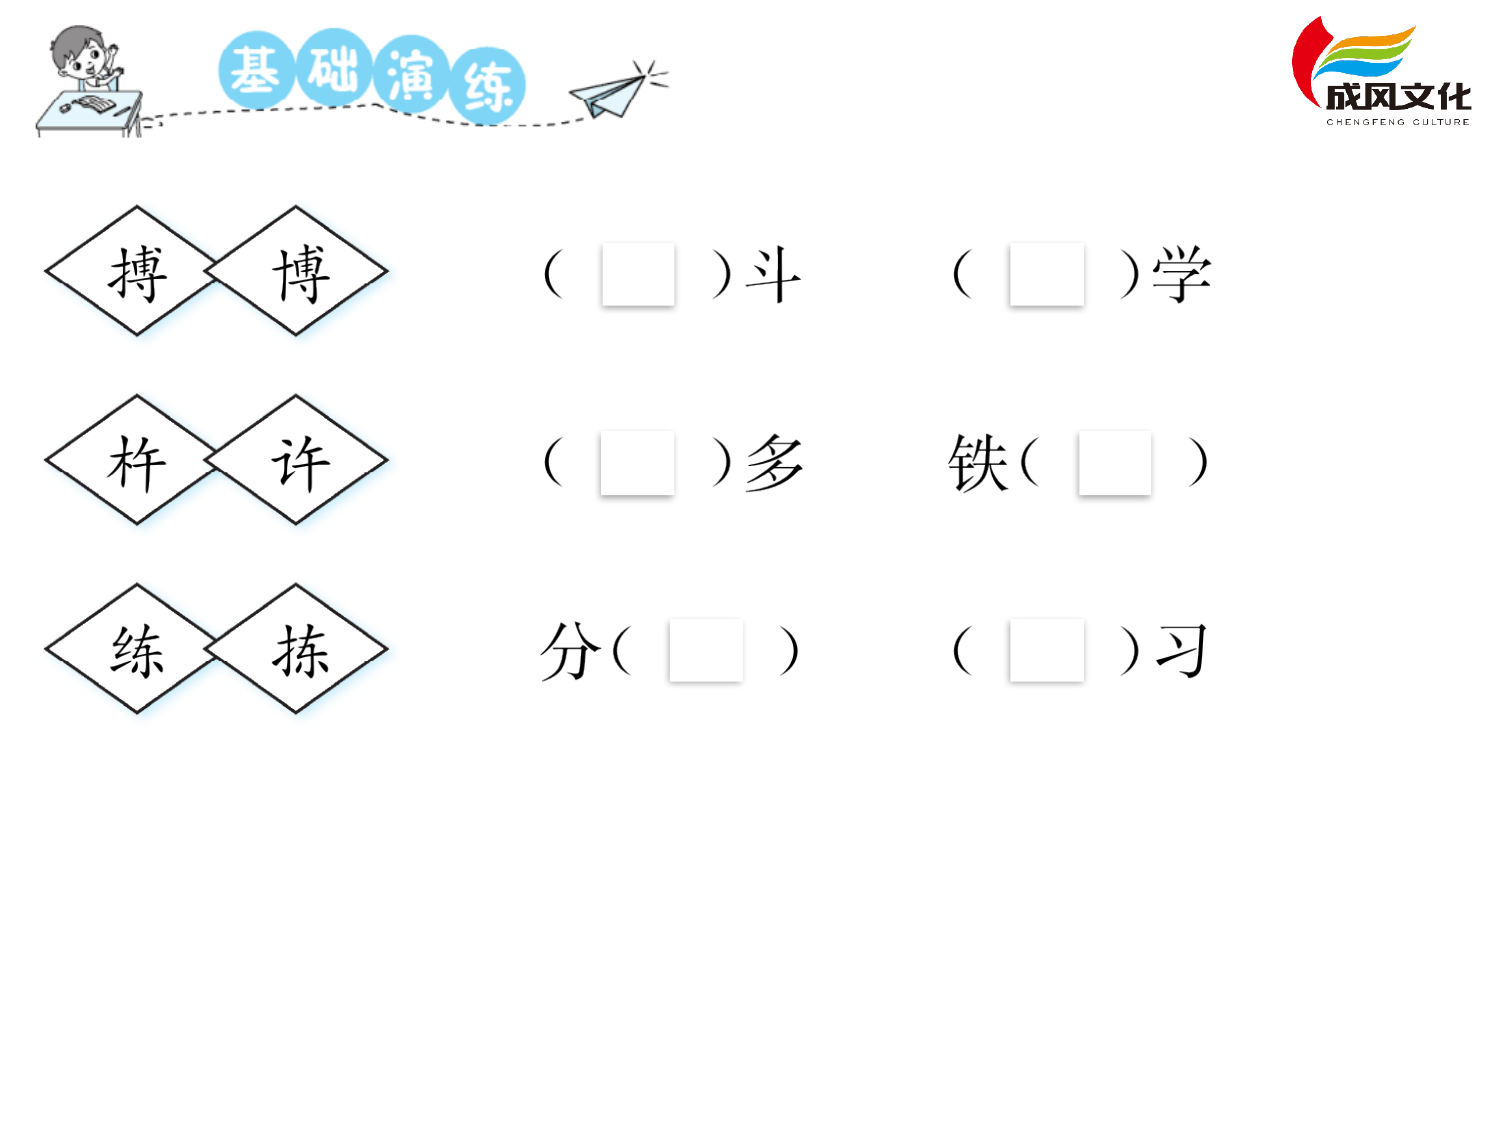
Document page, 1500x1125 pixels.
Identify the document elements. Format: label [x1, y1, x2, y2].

picture [29, 10, 680, 149]
picture [35, 176, 1453, 756]
picture [1281, 0, 1489, 136]
